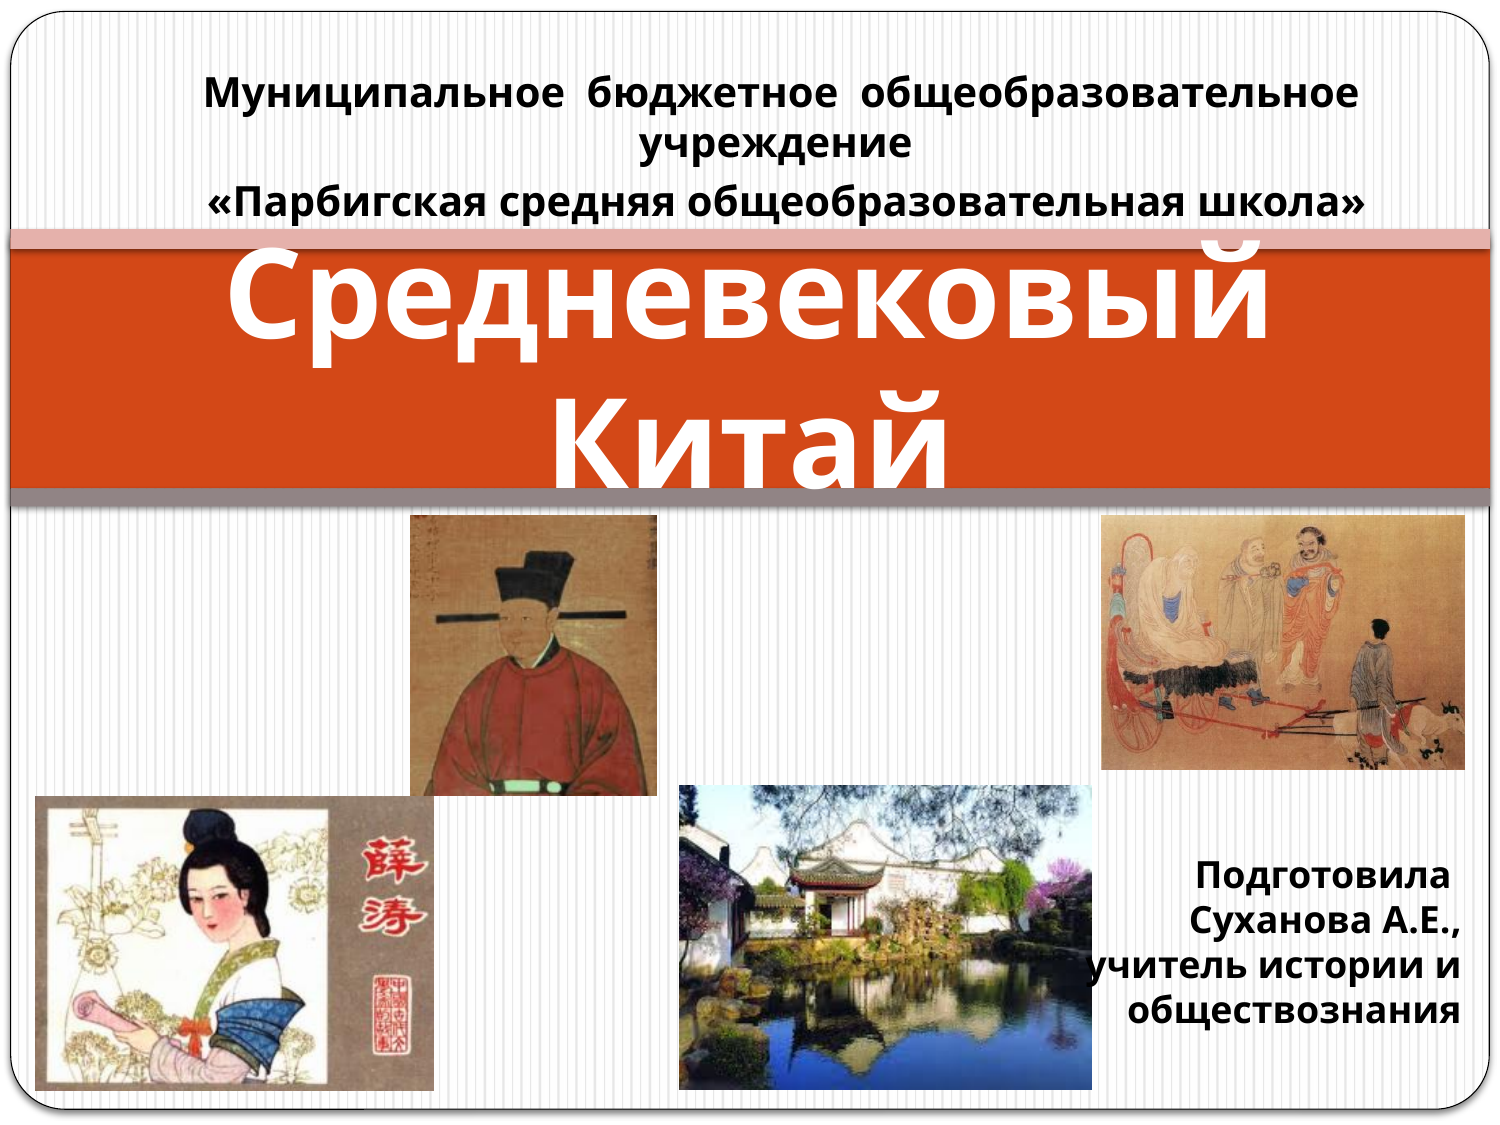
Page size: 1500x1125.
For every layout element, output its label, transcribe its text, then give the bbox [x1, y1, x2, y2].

text_box Подготовила Суханова А.Е., учитель истории и обществознания [1096, 843, 1477, 1039]
picture [679, 784, 1092, 1091]
title Средневековый Китай [75, 247, 1425, 489]
picture [1101, 515, 1466, 771]
picture [34, 515, 657, 1091]
text_box Муниципальное бюджетное общеобразовательное учреждение «Парбигская средняя общеобразовательная школа» [105, 58, 1465, 232]
